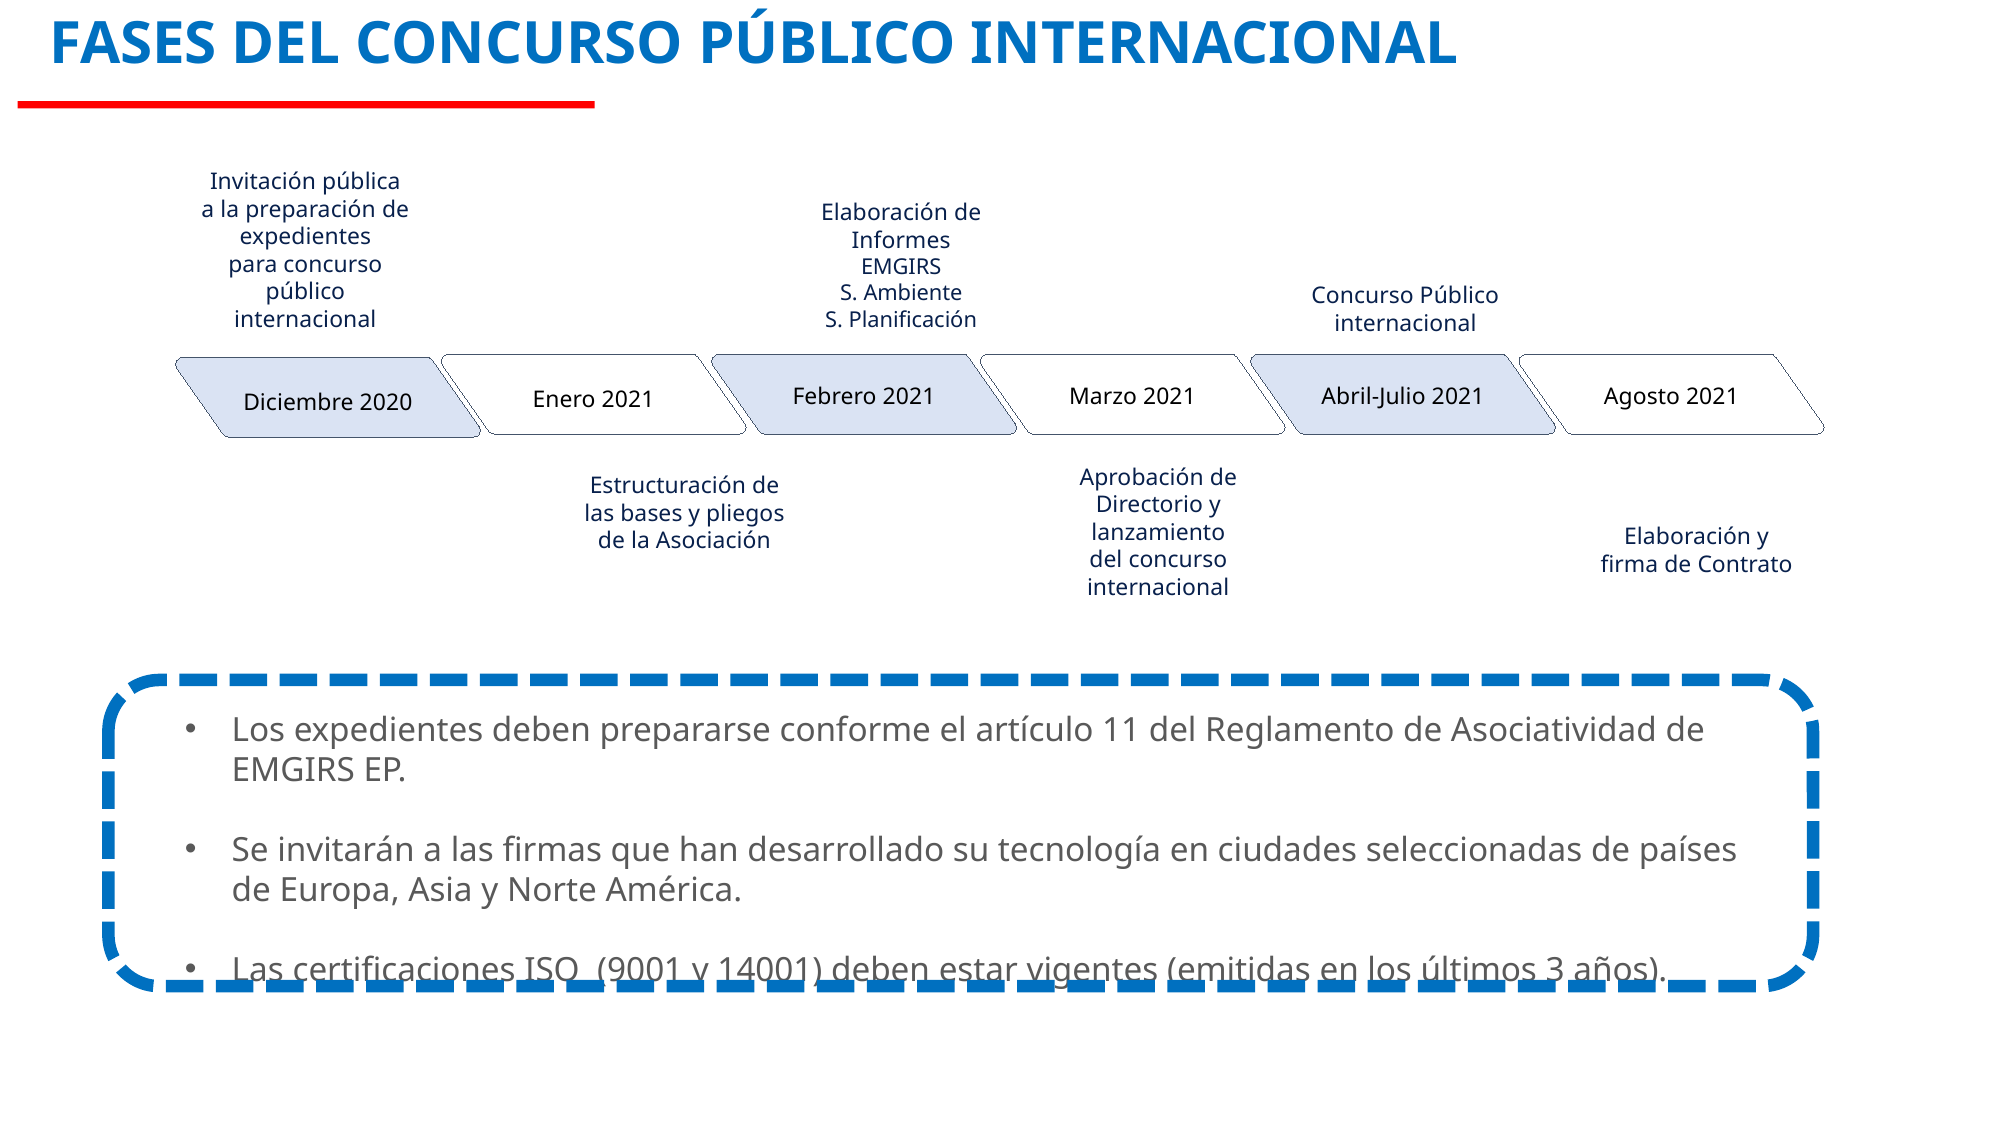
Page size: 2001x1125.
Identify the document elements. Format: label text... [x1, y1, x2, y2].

text_box FASES DEL CONCURSO PÚBLICO INTERNACIONAL [34, 0, 1632, 83]
text_box [17, 100, 596, 110]
text_box [108, 679, 1814, 987]
text_box Los expedientes deben prepararse conforme el artículo 11 del Reglamento de Asociatividad de EMGIRS EP. Se invitarán a las firmas que han desarrollado su tecnología en ciudades seleccionadas de países de Europa, Asia y Norte América. Las certificaciones ISO (9001 y 14001) deben estar vigentes (emitidas en los últimos 3 años). [169, 981, 1787, 996]
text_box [173, 185, 1827, 608]
